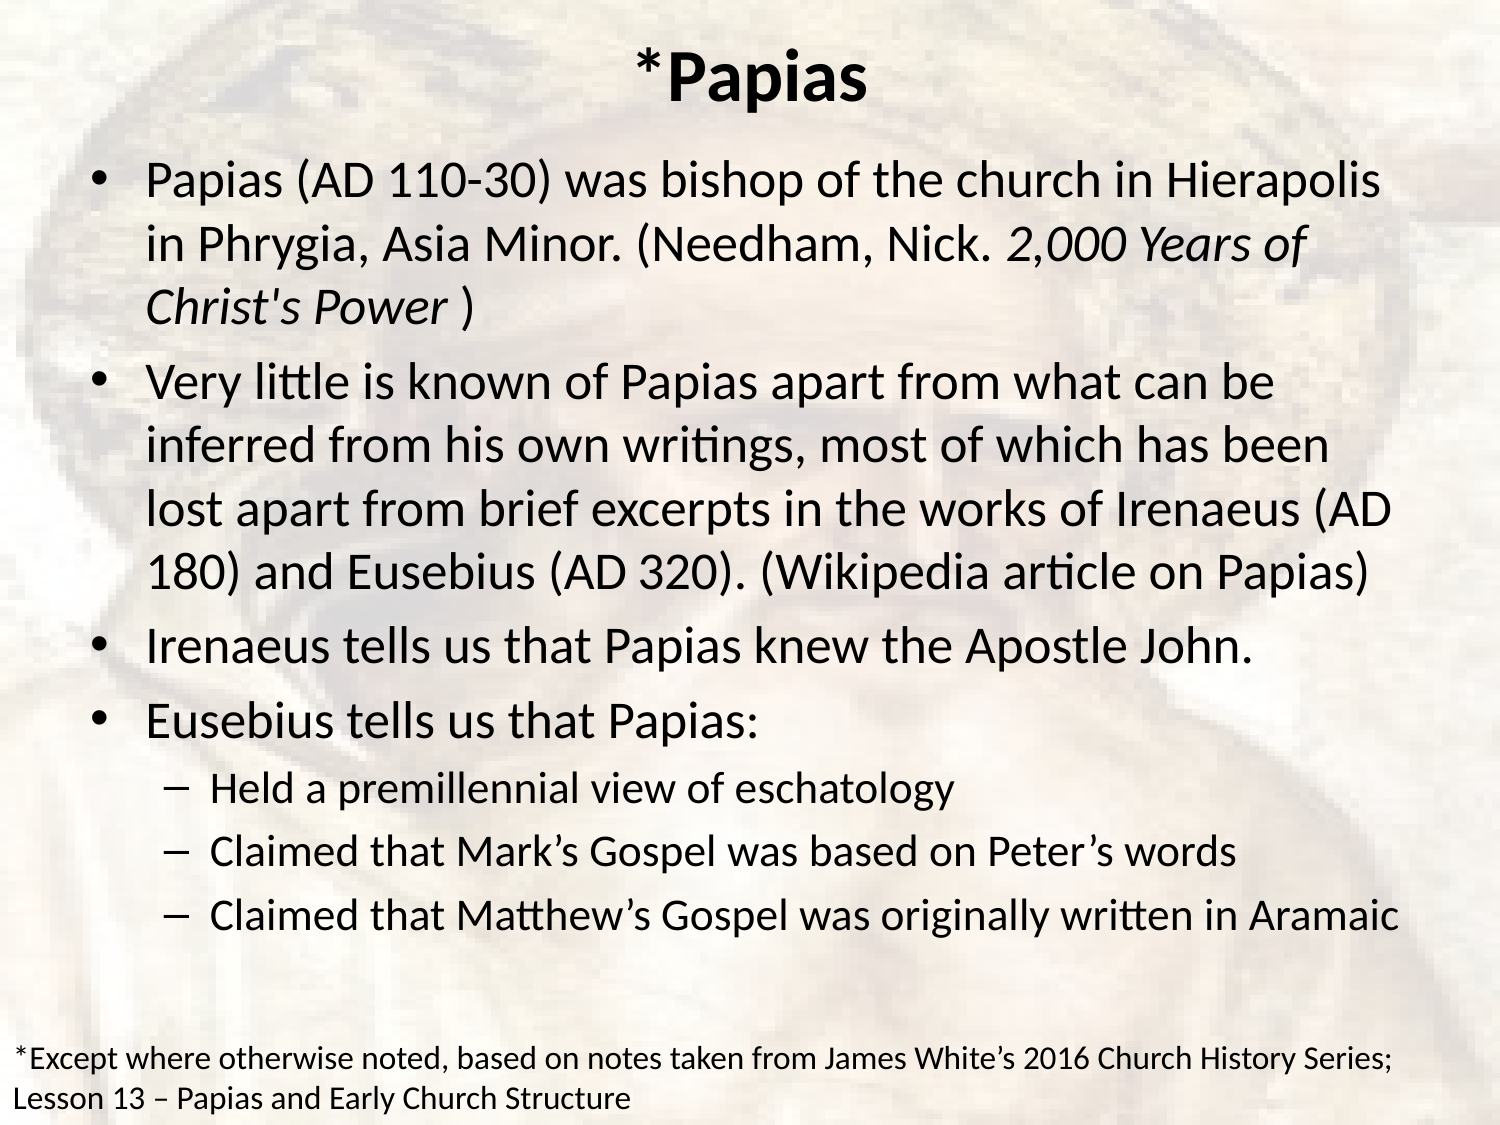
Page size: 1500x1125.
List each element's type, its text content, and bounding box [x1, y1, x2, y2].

title *Papias [0, 4, 1500, 138]
text_box *Except where otherwise noted, based on notes taken from James White’s 2016 Church History Series; Lesson 13 – Papias and Early Church Structure [0, 1029, 1499, 1124]
list Papias (AD 110-30) was bishop of the church in Hierapolis in Phrygia, Asia Minor. (Needham, Nick. 2,000 Years of Christ's Power ) Very little is known of Papias apart from what can be inferred from his own writings, most of which has been lost apart from brief excerpts in the works of Irenaeus (AD 180) and Eusebius (AD 320). (Wikipedia article on Papias) Irenaeus tells us that Papias knew the Apostle John. Eusebius tells us that Papias: Held a premillennial view of eschatology Claimed that Mark’s Gospel was based on Peter’s words Claimed that Matthew’s Gospel was originally written in Aramaic [75, 137, 1425, 1029]
